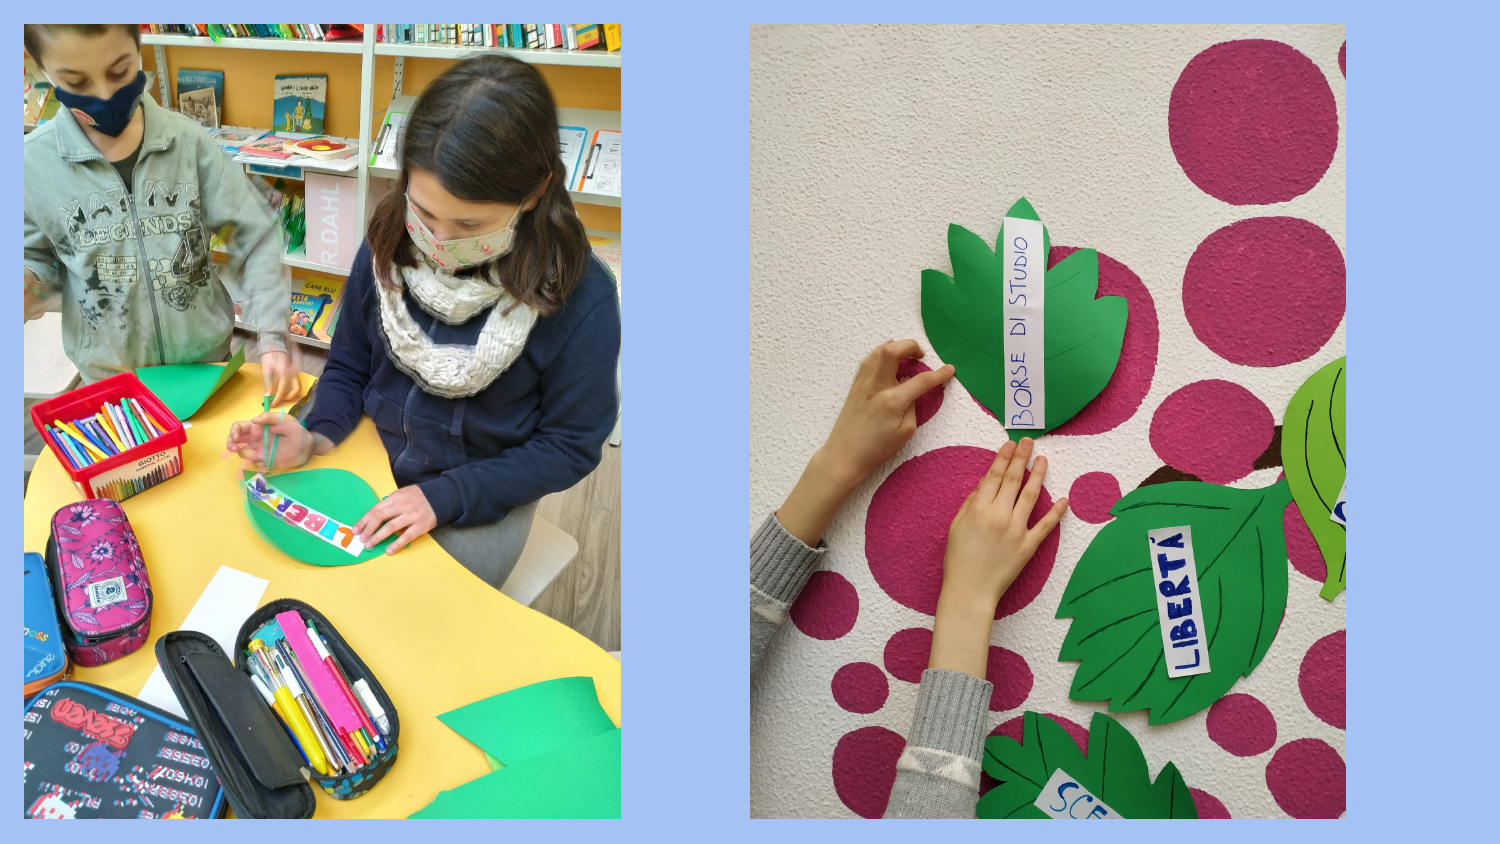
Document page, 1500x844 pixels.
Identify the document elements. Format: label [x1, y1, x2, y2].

picture [24, 24, 621, 819]
picture [749, 24, 1346, 819]
